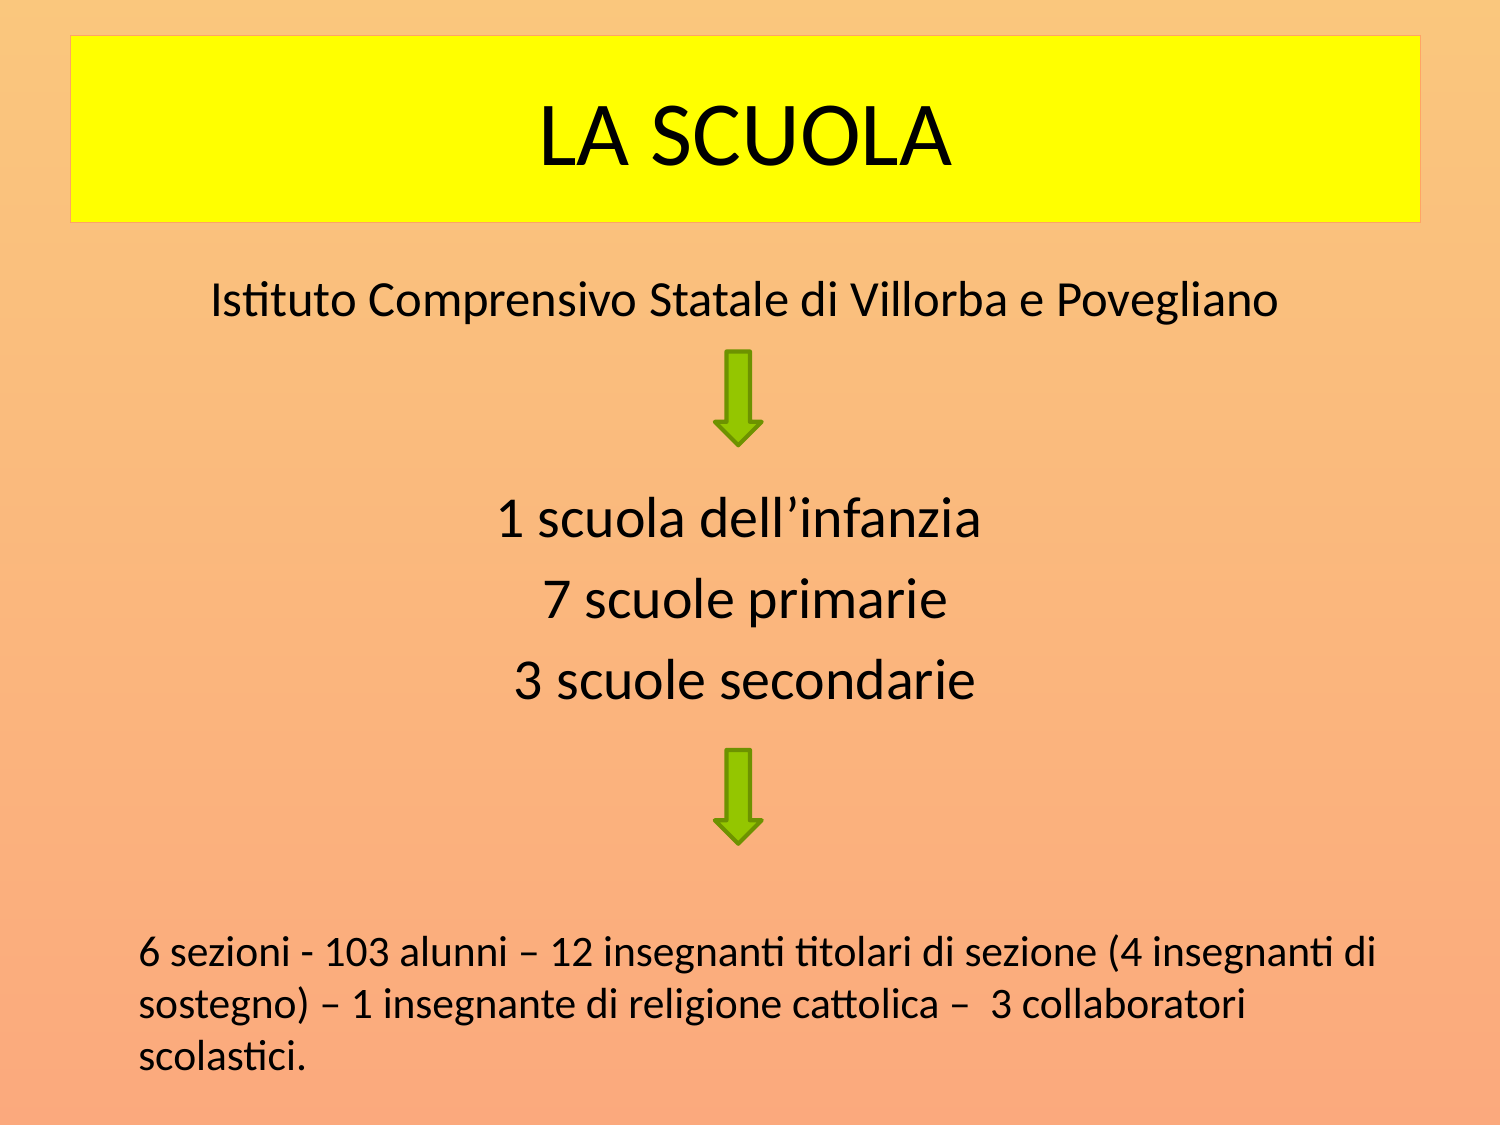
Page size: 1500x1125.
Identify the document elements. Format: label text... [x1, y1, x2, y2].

text_box [712, 747, 764, 846]
text_box [712, 349, 764, 448]
list Istituto Comprensivo Statale di Villorba e Povegliano 1 scuola dell’infanzia 7 scuole primarie 3 scuole secondarie 6 sezioni - 103 alunni – 12 insegnanti titolari di sezione (4 insegnanti di sostegno) – 1 insegnante di religione cattolica – 3 collaboratori scolastici. [70, 257, 1421, 1090]
title LA SCUOLA [70, 35, 1421, 223]
